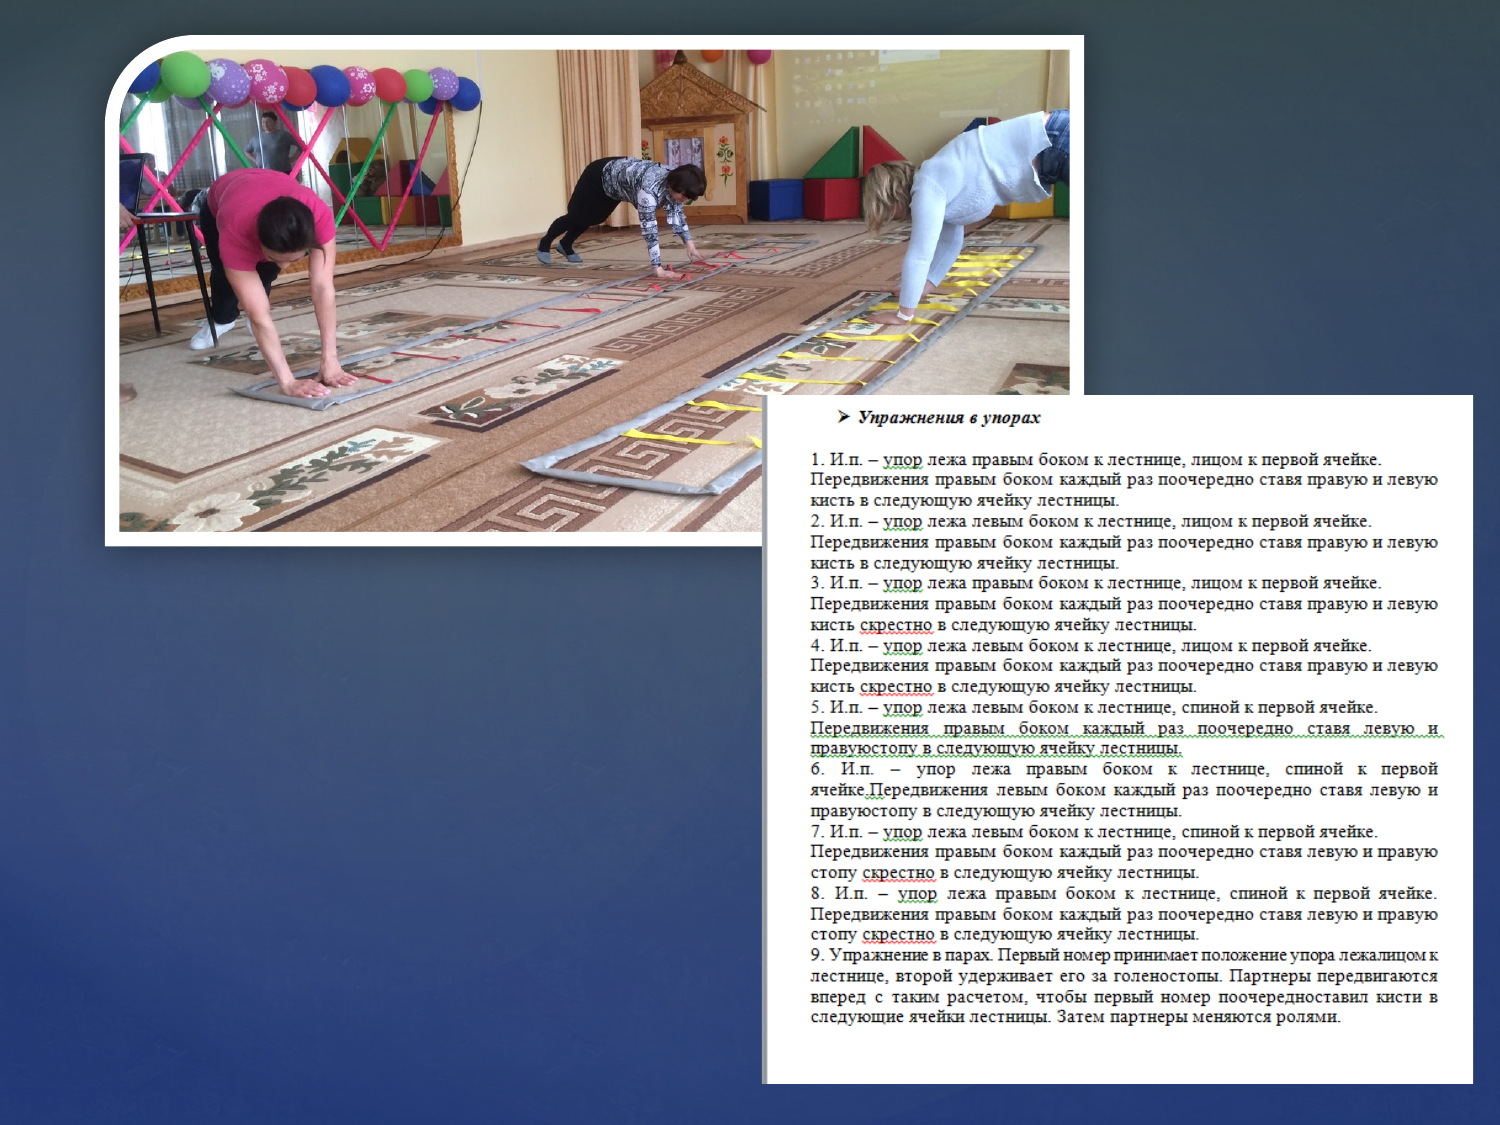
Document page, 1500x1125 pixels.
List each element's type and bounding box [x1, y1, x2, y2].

picture [111, 41, 1474, 1085]
